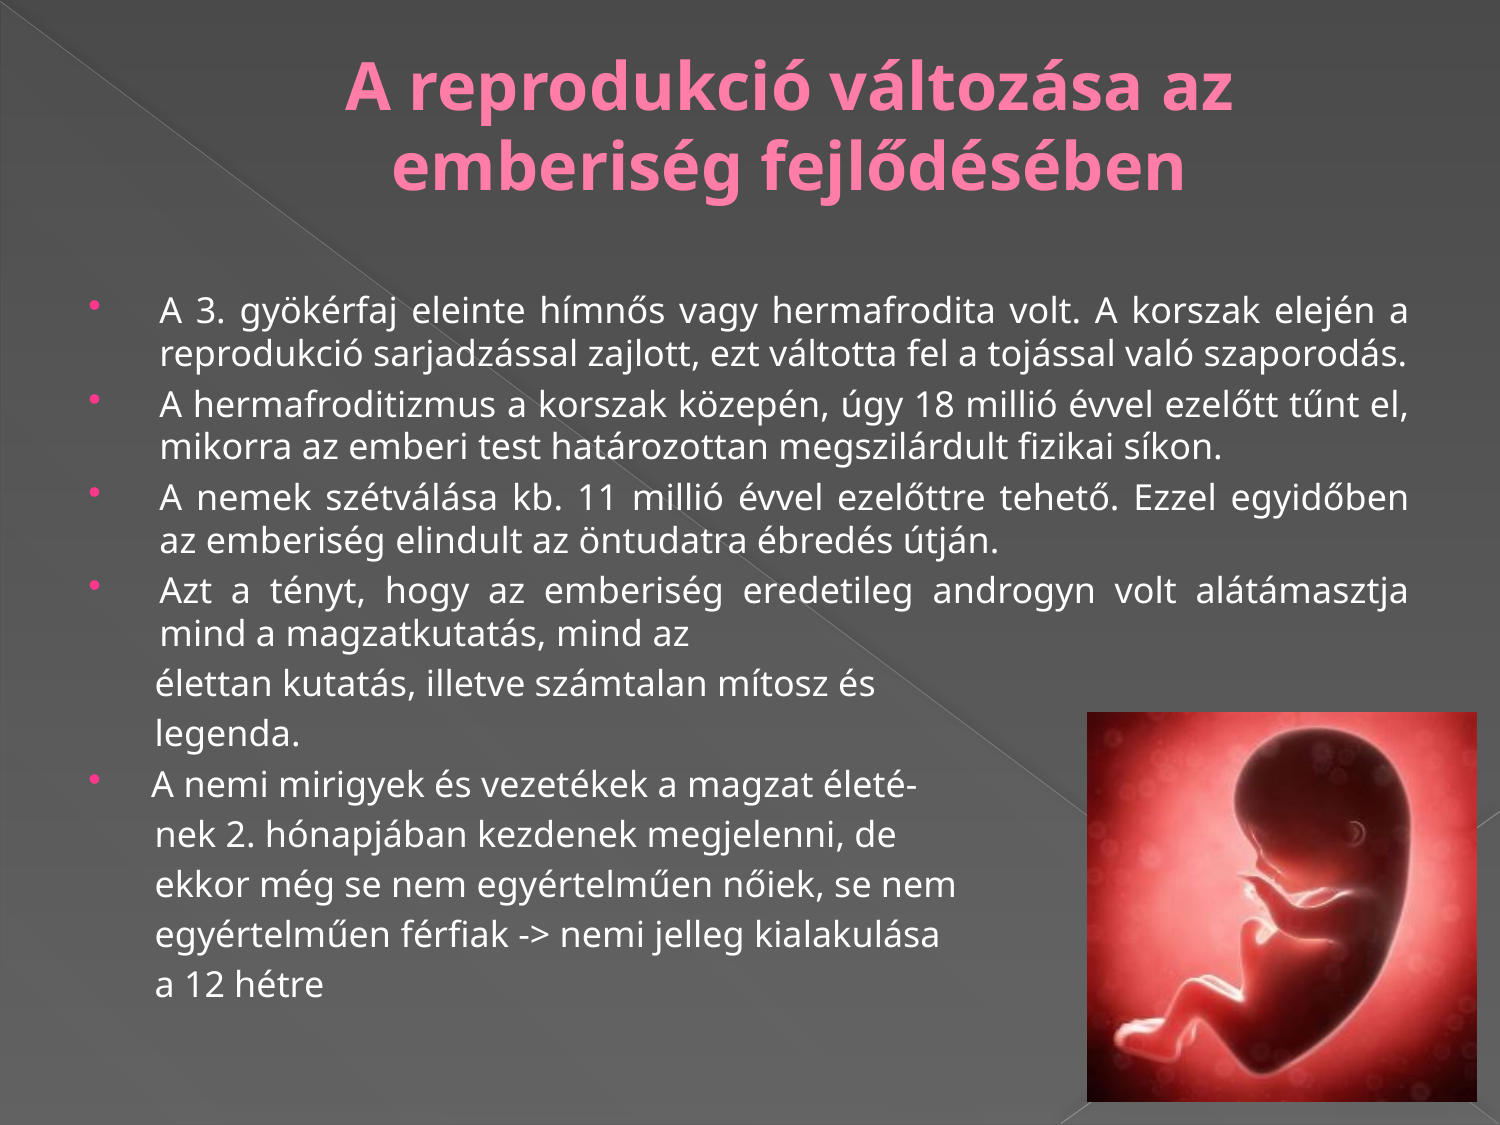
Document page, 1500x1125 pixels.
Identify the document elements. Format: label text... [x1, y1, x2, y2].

title A reprodukció változása az emberiség fejlődésében [75, 24, 1425, 224]
picture [1087, 712, 1477, 1102]
list A 3. gyökérfaj eleinte hímnős vagy hermafrodita volt. A korszak elején a reprodukció sarjadzással zajlott, ezt váltotta fel a tojással való szaporodás. A hermafroditizmus a korszak közepén, úgy 18 millió évvel ezelőtt tűnt el, mikorra az emberi test határozottan megszilárdult fizikai síkon. A nemek szétválása kb. 11 millió évvel ezelőttre tehető. Ezzel egyidőben az emberiség elindult az öntudatra ébredés útján. Azt a tényt, hogy az emberiség eredetileg androgyn volt alátámasztja mind a magzatkutatás, mind az élettan kutatás, illetve számtalan mítosz és legenda. A nemi mirigyek és vezetékek a magzat életé- nek 2. hónapjában kezdenek megjelenni, de ekkor még se nem egyértelműen nőiek, se nem egyértelműen férfiak -> nemi jelleg kialakulása a 12 hétre [75, 280, 1425, 1125]
